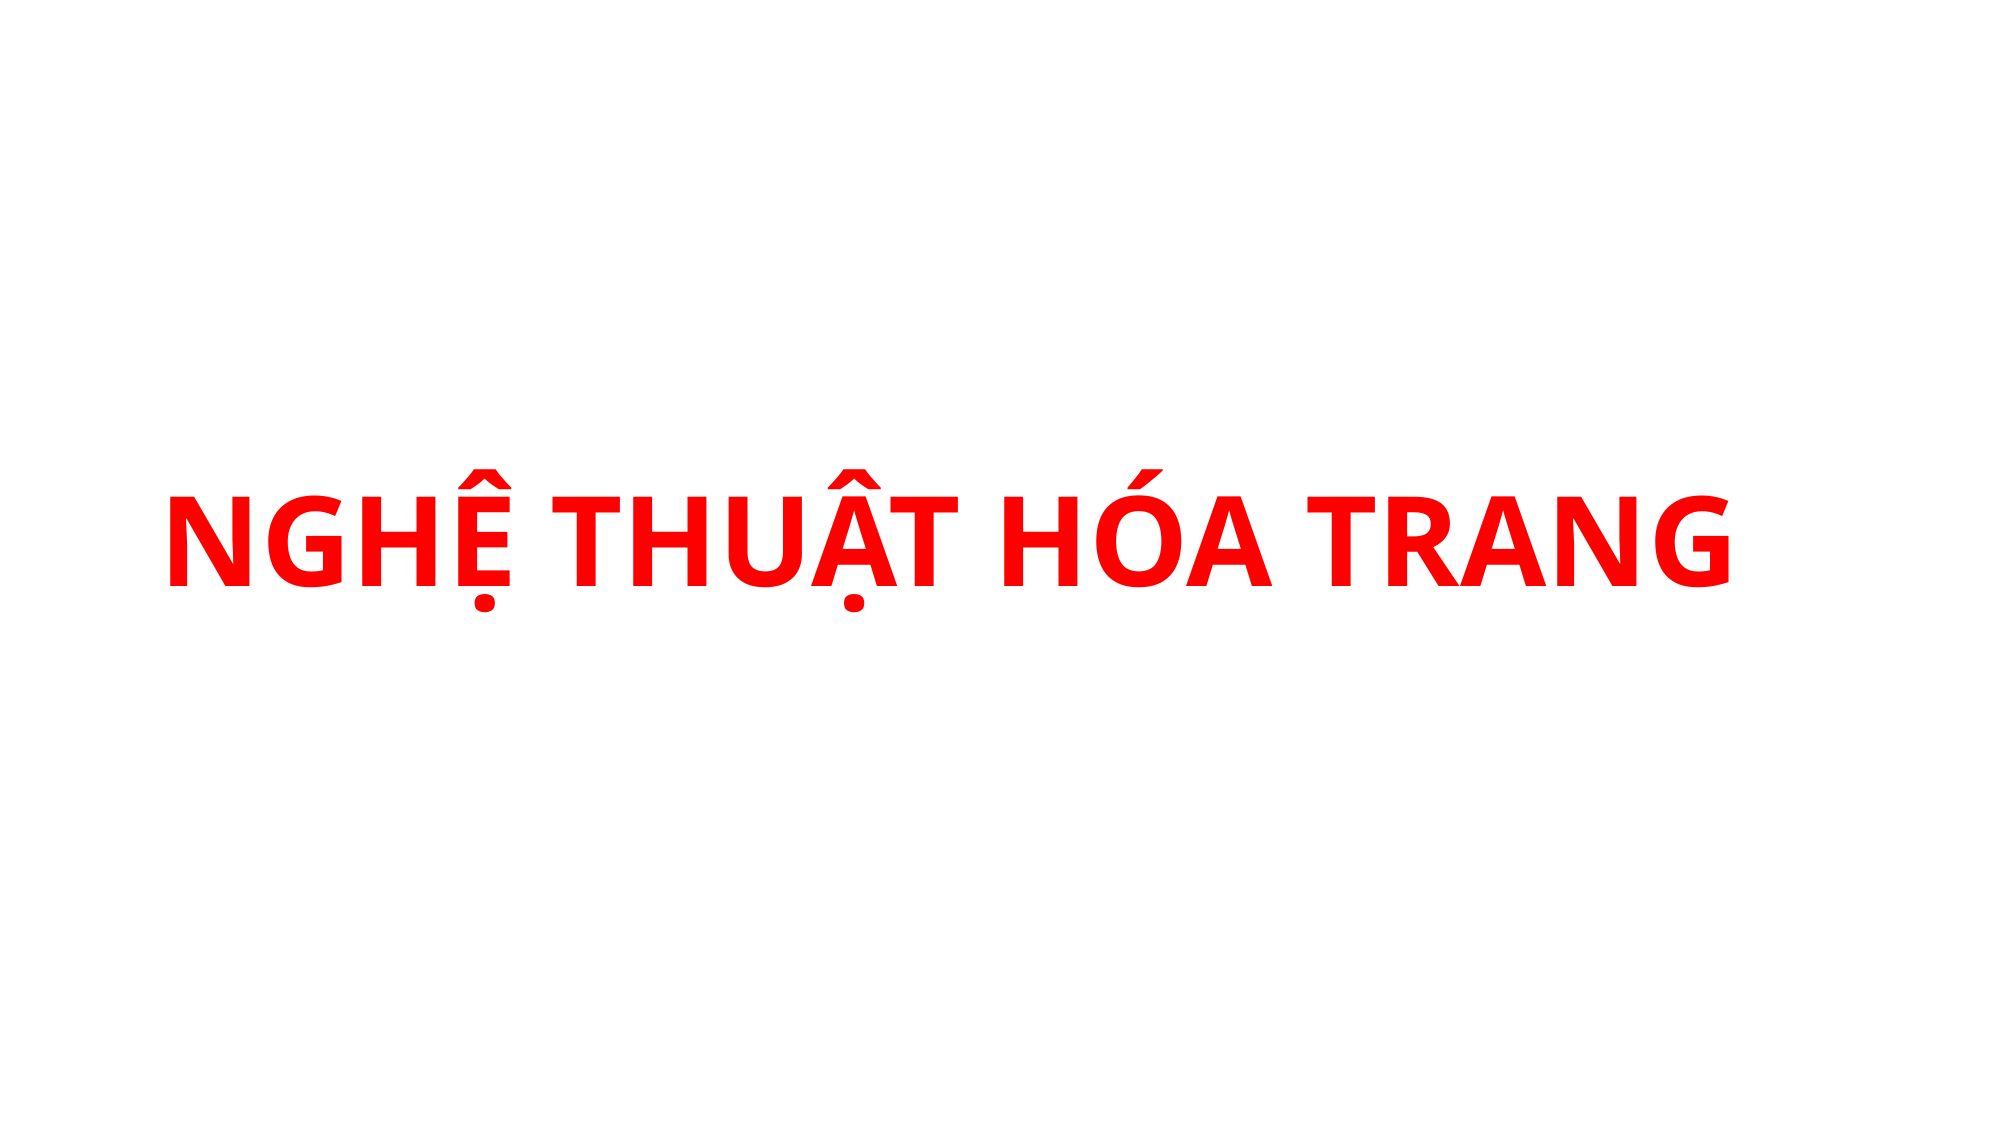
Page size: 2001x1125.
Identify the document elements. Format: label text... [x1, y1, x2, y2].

title NGHỆ THUẬT HÓA TRANG [144, 437, 1870, 655]
